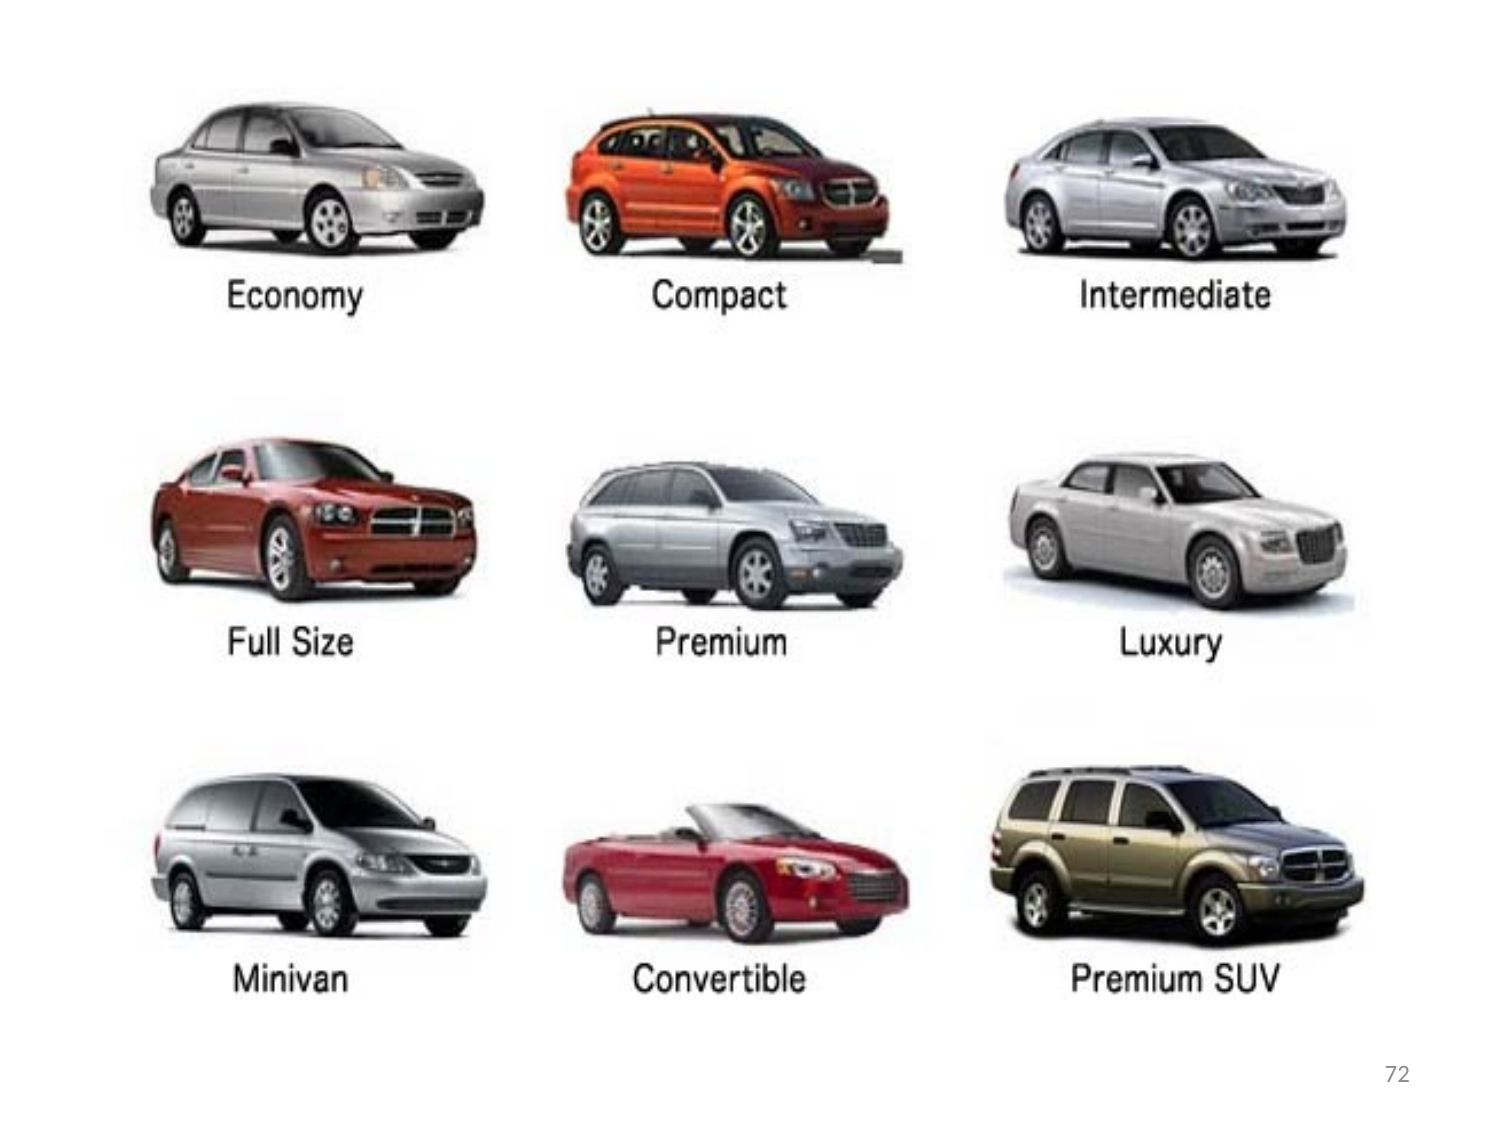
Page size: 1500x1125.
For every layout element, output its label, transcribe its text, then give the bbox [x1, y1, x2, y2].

slide_number 72 [1074, 1042, 1425, 1103]
picture [87, 87, 1463, 1001]
